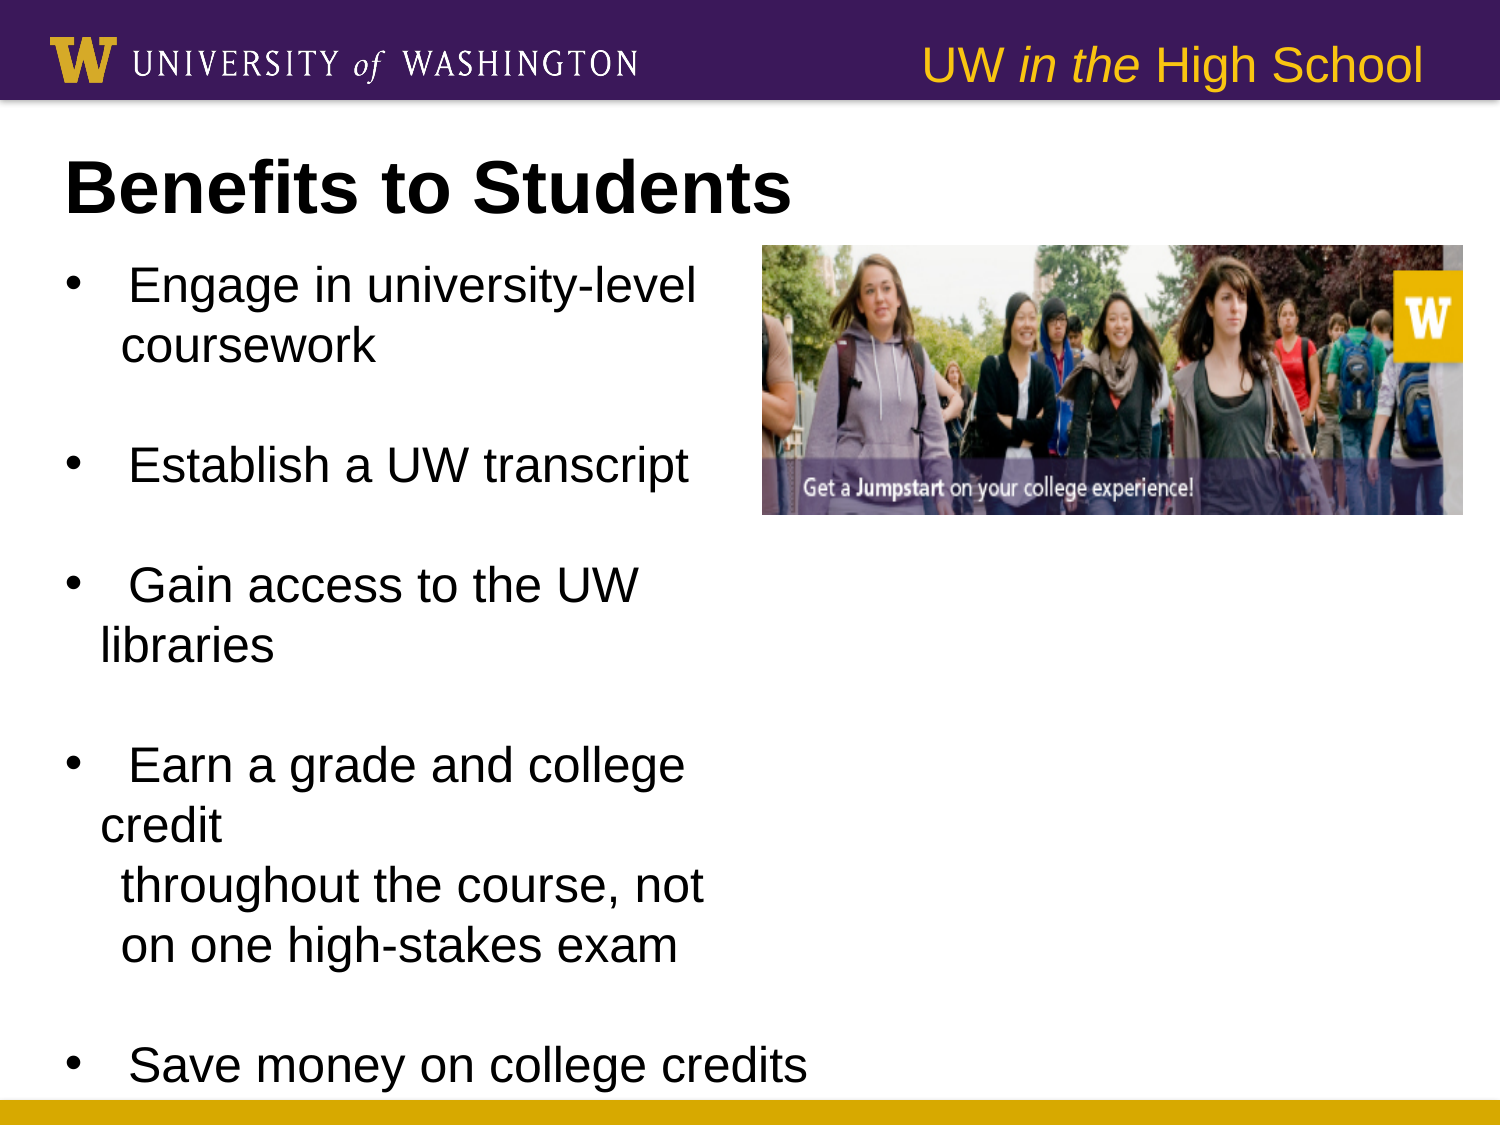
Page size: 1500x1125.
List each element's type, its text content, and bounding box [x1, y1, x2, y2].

picture [762, 244, 1463, 515]
picture [50, 37, 637, 84]
text_box Benefits to Students [49, 131, 885, 237]
text_box UW in the High School [862, 0, 1488, 105]
text_box Engage in university-level coursework Establish a UW transcript Gain access to the UW libraries Earn a grade and college credit throughout the course, not on one high-stakes exam Save money on college credits [49, 245, 833, 1100]
